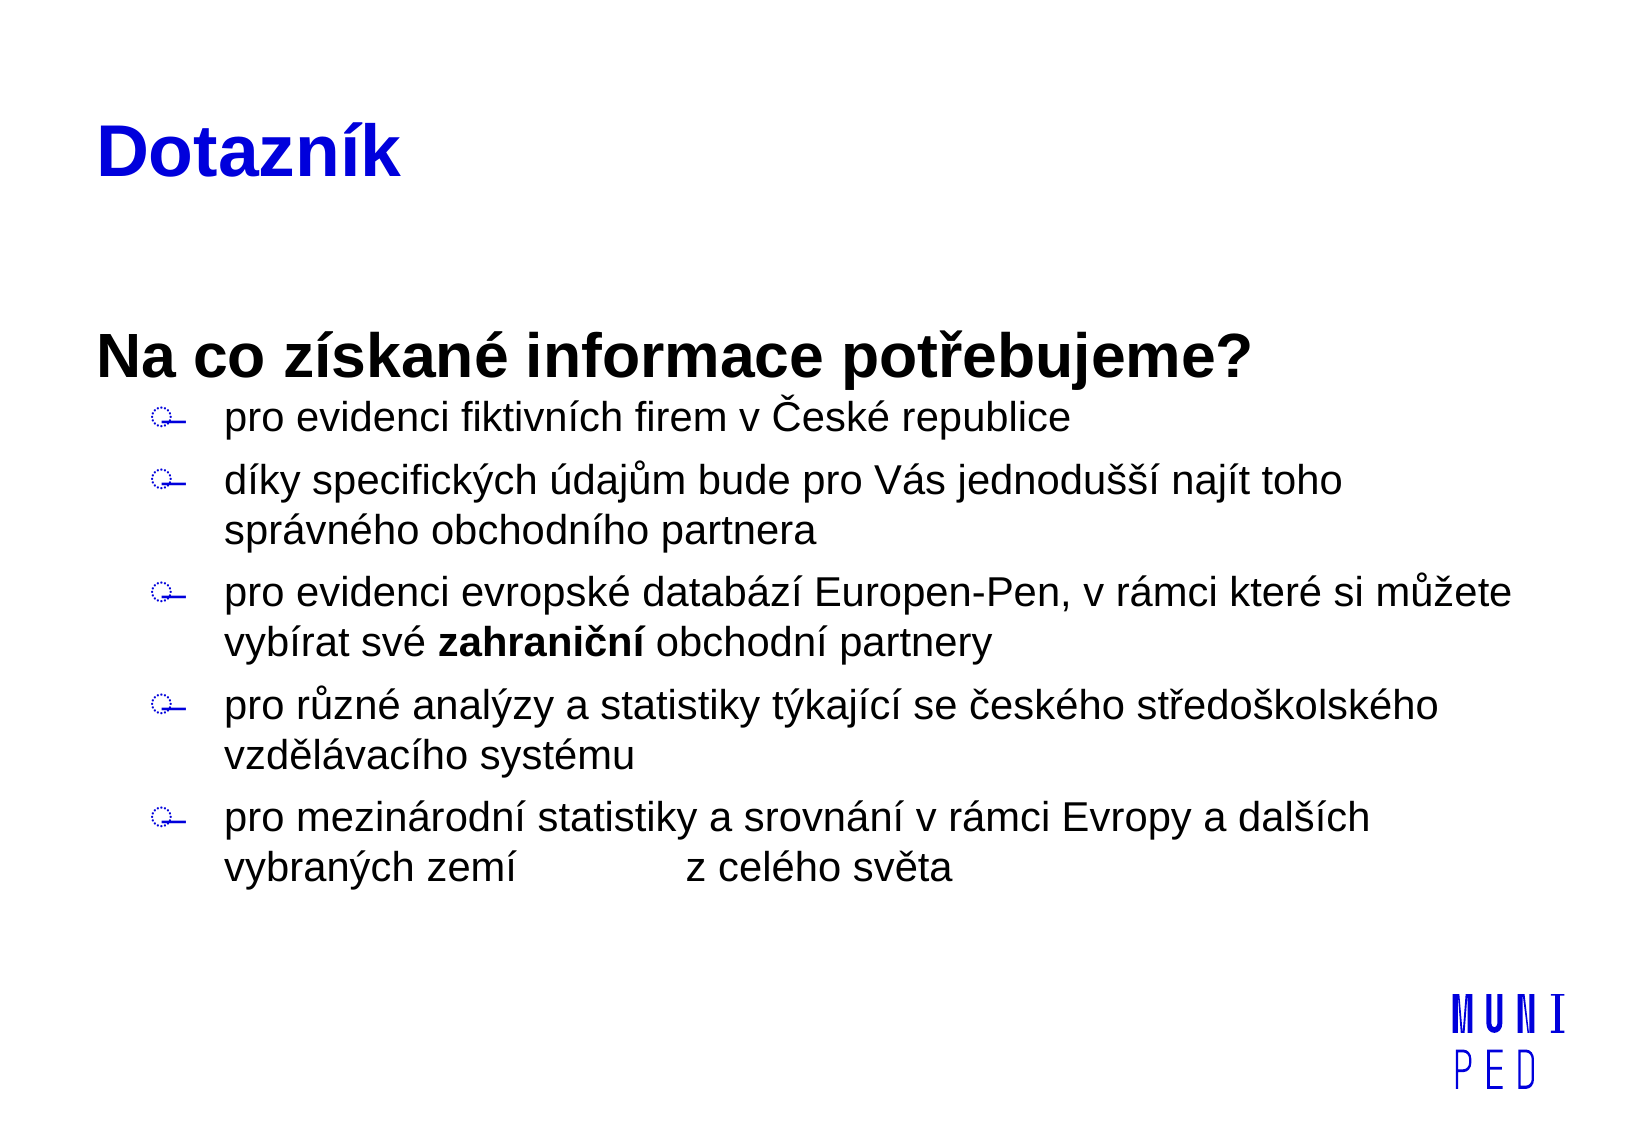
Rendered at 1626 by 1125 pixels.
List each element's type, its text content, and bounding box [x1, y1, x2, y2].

title Dotazník [95, 118, 1530, 193]
list Na co získané informace potřebujeme? pro evidenci fiktivních firem v České republice díky specifických údajům bude pro Vás jednodušší najít toho správného obchodního partnera pro evidenci evropské databází Europen-Pen, v rámci které si můžete vybírat své zahraniční obchodní partnery pro různé analýzy a statistiky týkající se českého středoškolského vzdělávacího systému pro mezinárodní statistiky a srovnání v rámci Evropy a dalších vybraných zemí z celého světa [95, 277, 1530, 957]
